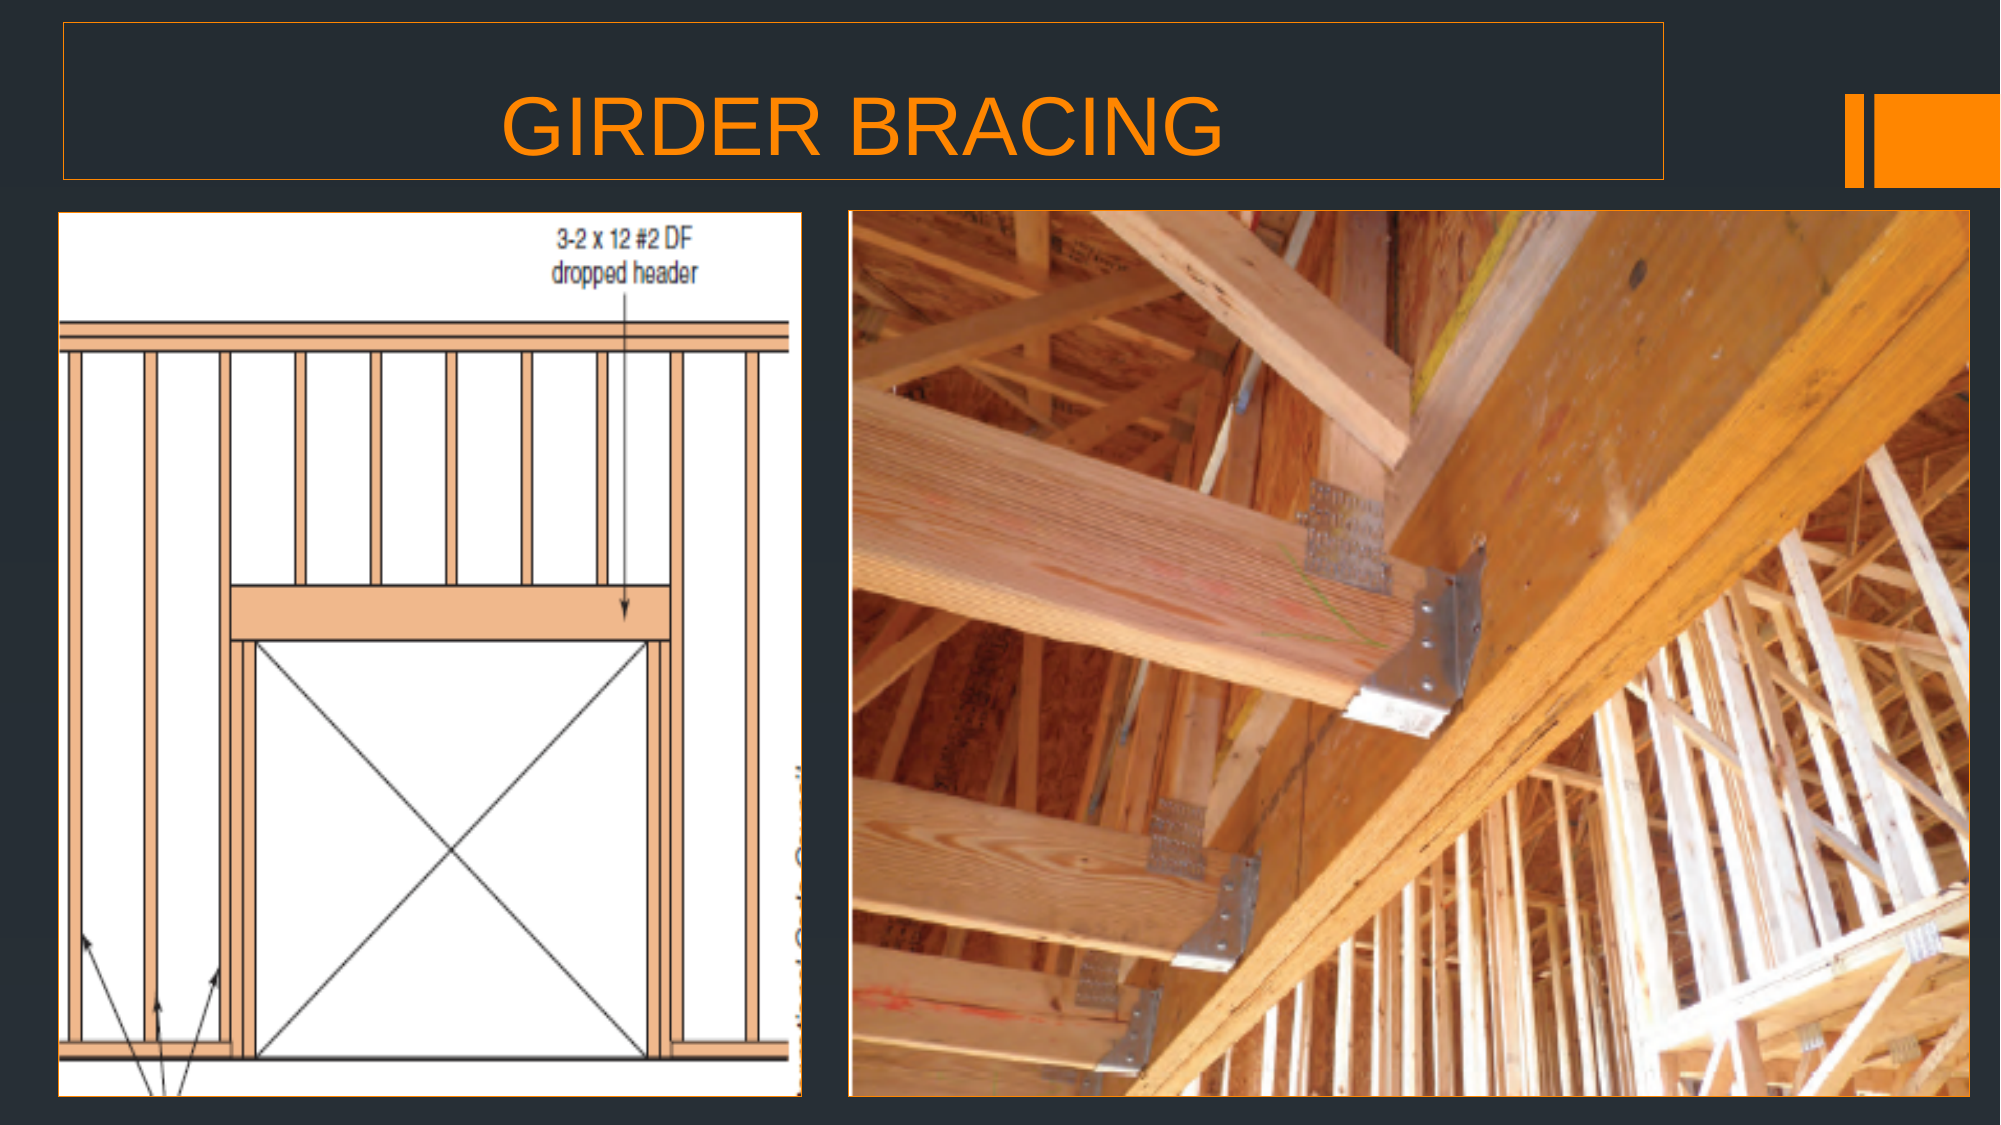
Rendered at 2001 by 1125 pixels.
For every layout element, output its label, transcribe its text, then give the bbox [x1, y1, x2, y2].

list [57, 212, 802, 1097]
title GIRDER BRACING [63, 22, 1664, 180]
picture [847, 209, 1971, 1097]
